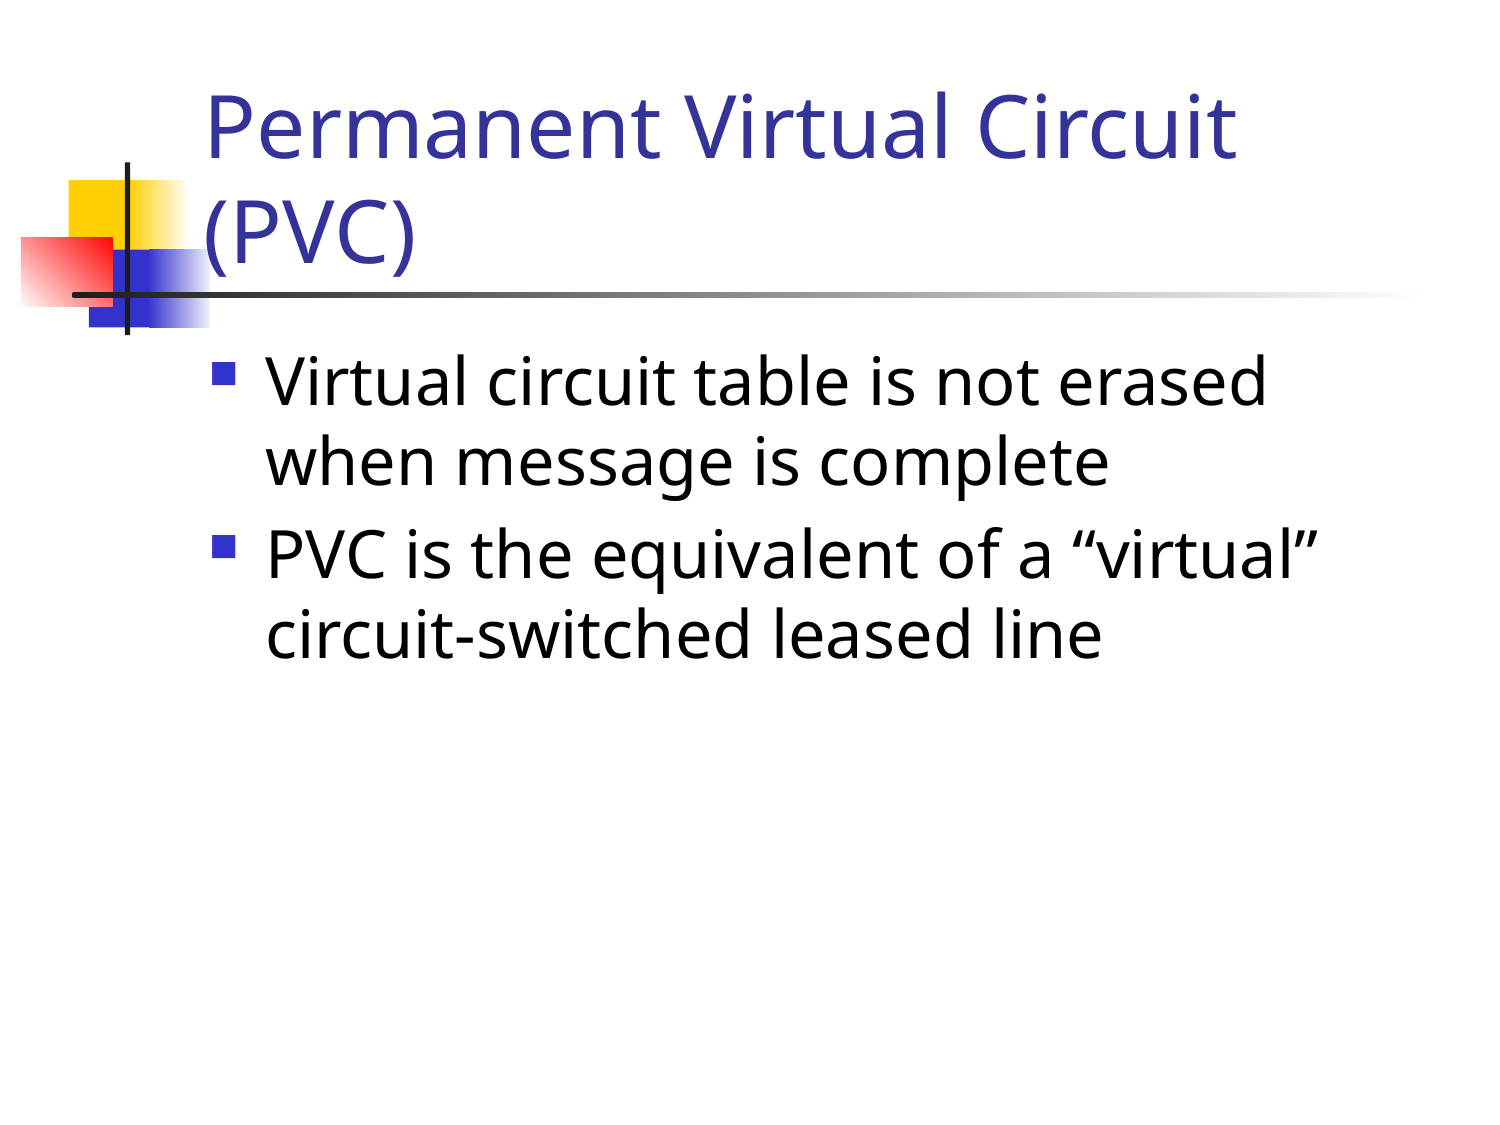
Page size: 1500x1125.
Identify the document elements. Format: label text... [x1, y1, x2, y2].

title Permanent Virtual Circuit (PVC) [188, 101, 1468, 289]
list Virtual circuit table is not erased when message is complete PVC is the equivalent of a “virtual” circuit-switched leased line [193, 330, 1470, 1007]
